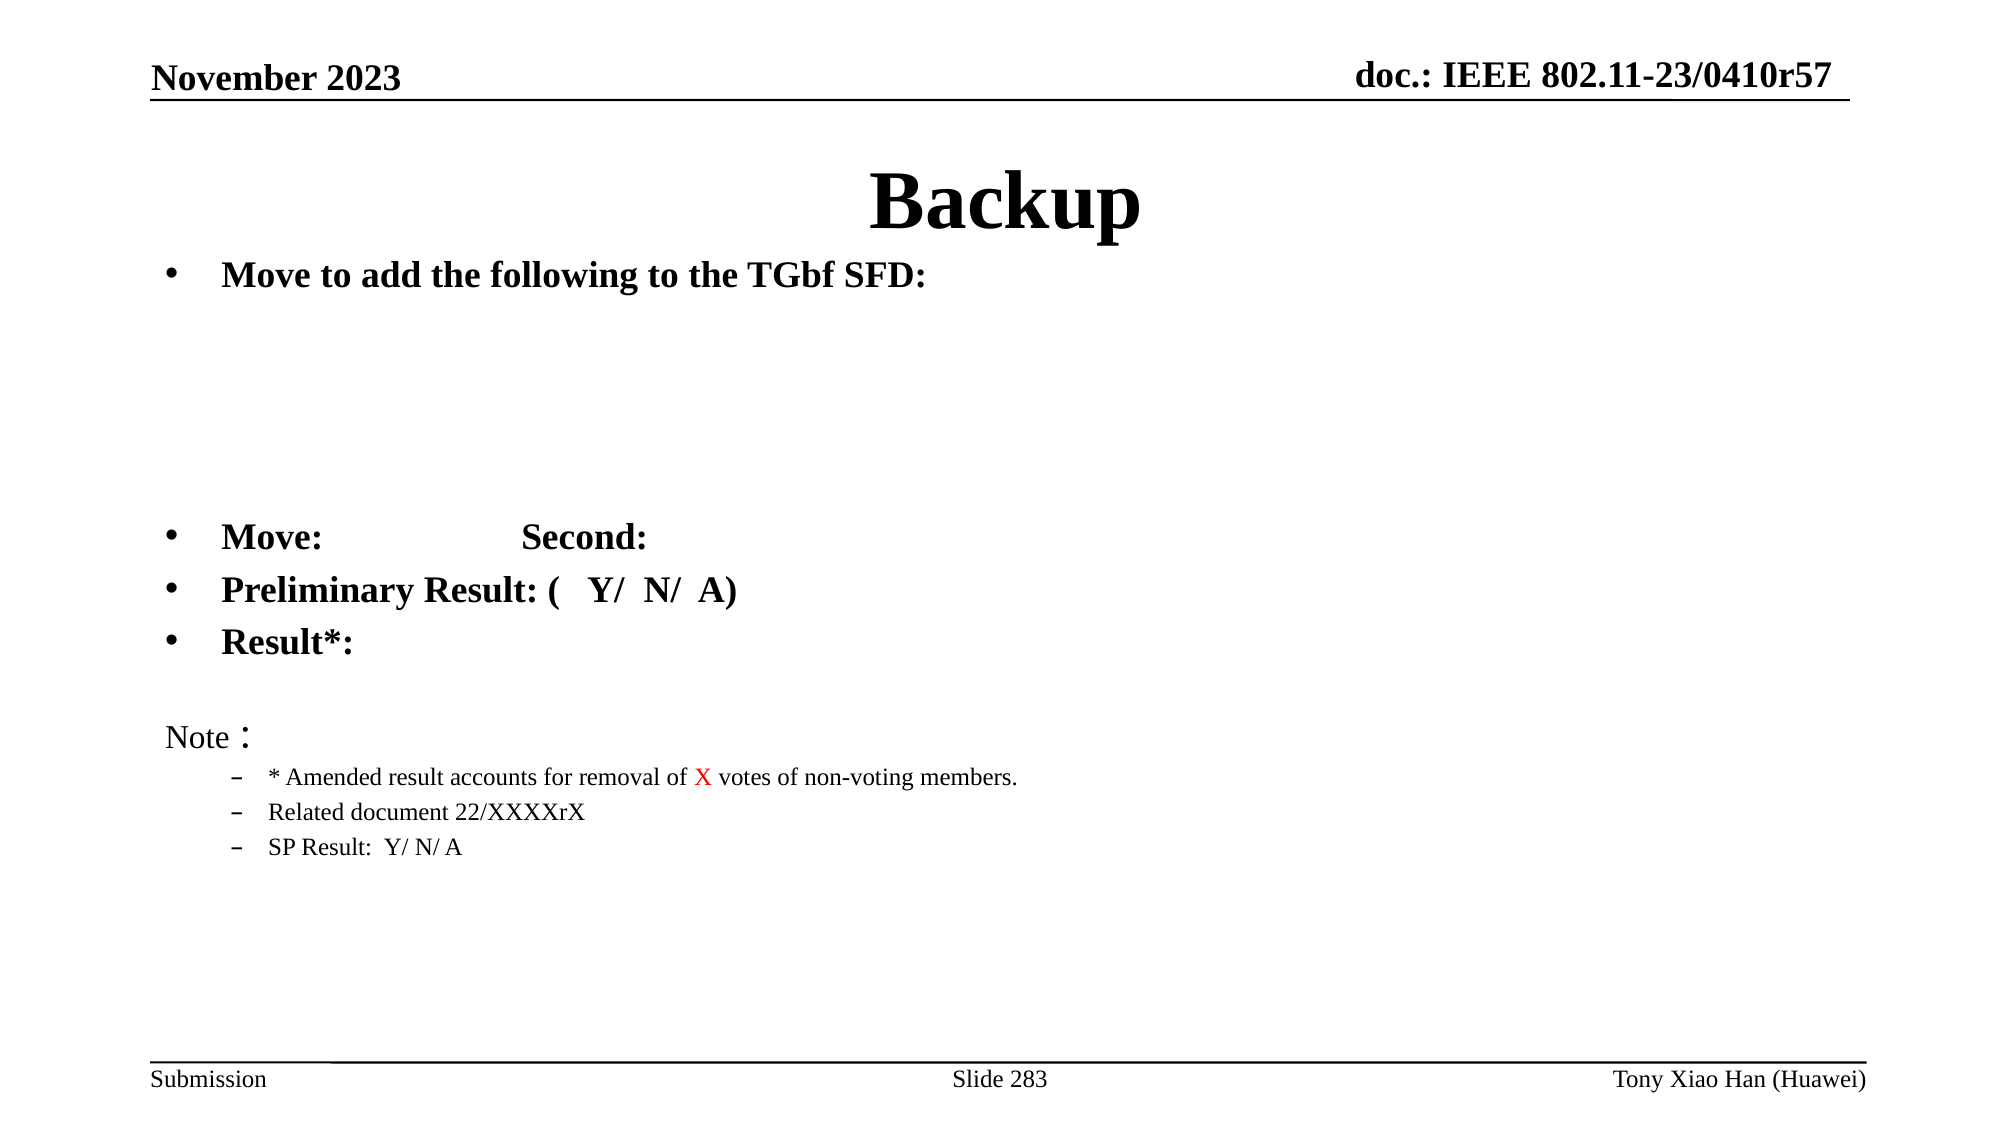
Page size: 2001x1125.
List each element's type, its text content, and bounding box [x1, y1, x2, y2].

text_box Backup [368, 137, 1644, 212]
text_box Move to add the following to the TGbf SFD: Move: Second: Preliminary Result: ( Y/ N/ A) Result*: Note： * Amended result accounts for removal of X votes of non-voting members. Related document 22/XXXXrX SP Result: Y/ N/ A [149, 212, 1875, 900]
